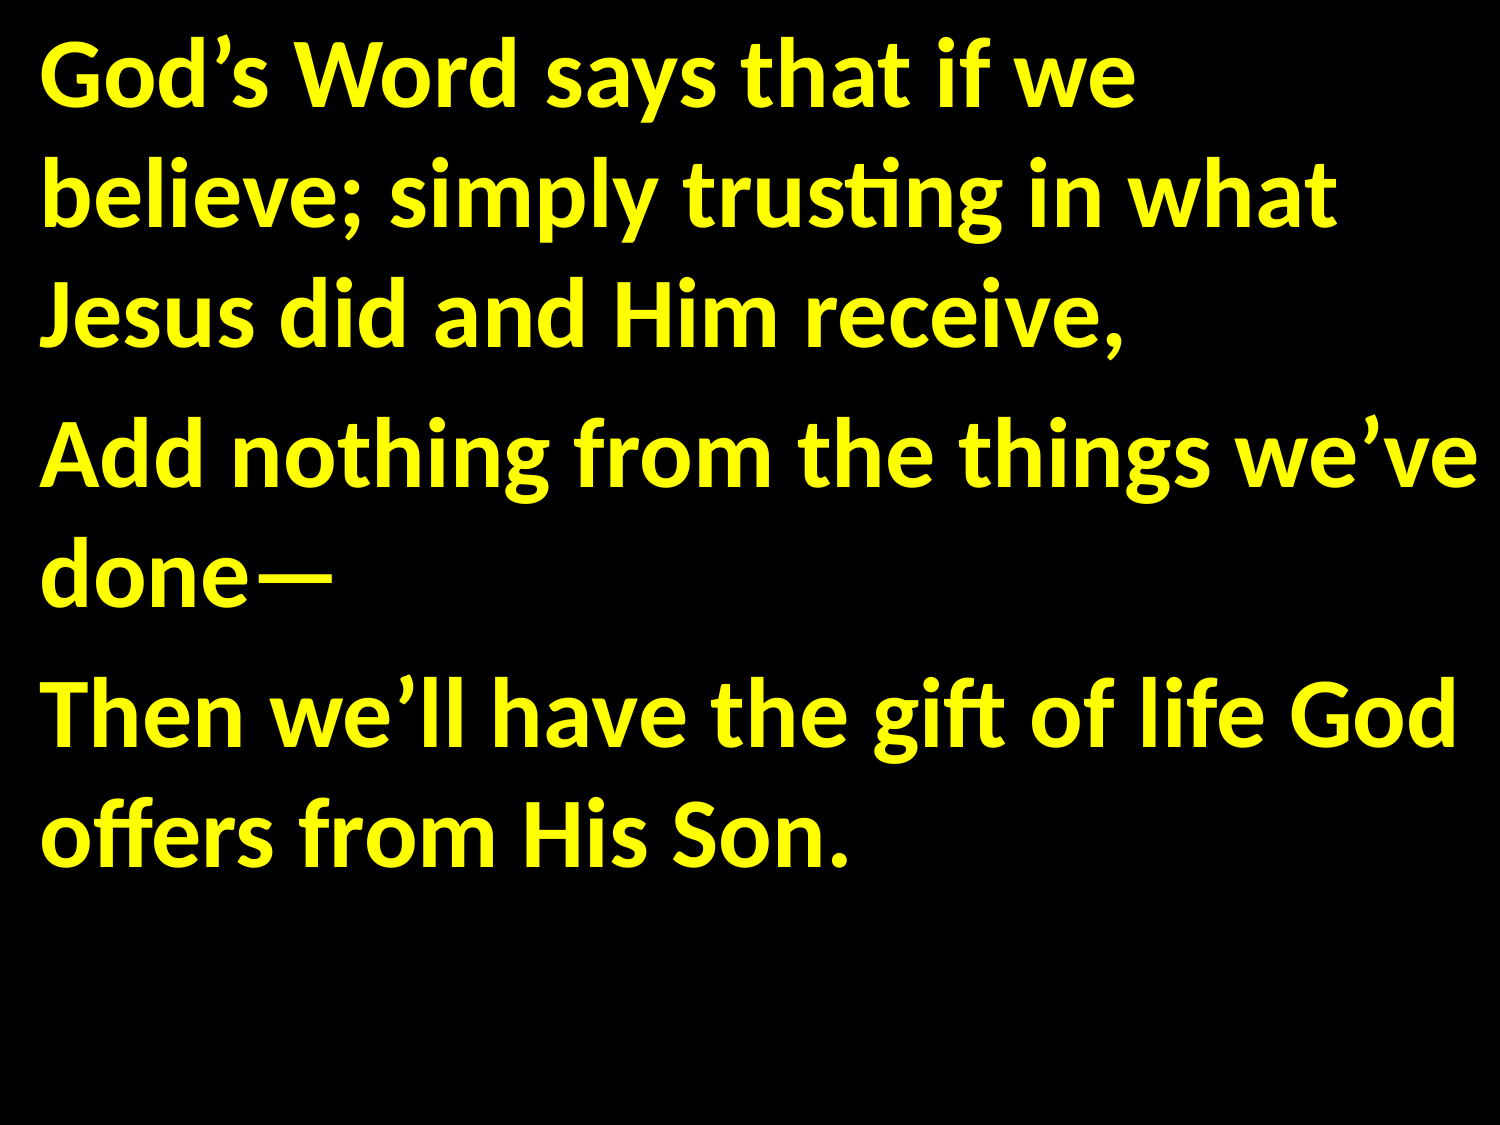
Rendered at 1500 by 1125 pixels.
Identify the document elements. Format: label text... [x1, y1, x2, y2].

list God’s Word says that if we believe; simply trusting in what Jesus did and Him receive, Add nothing from the things we’ve done— Then we’ll have the gift of life God offers from His Son. [24, 0, 1500, 1100]
